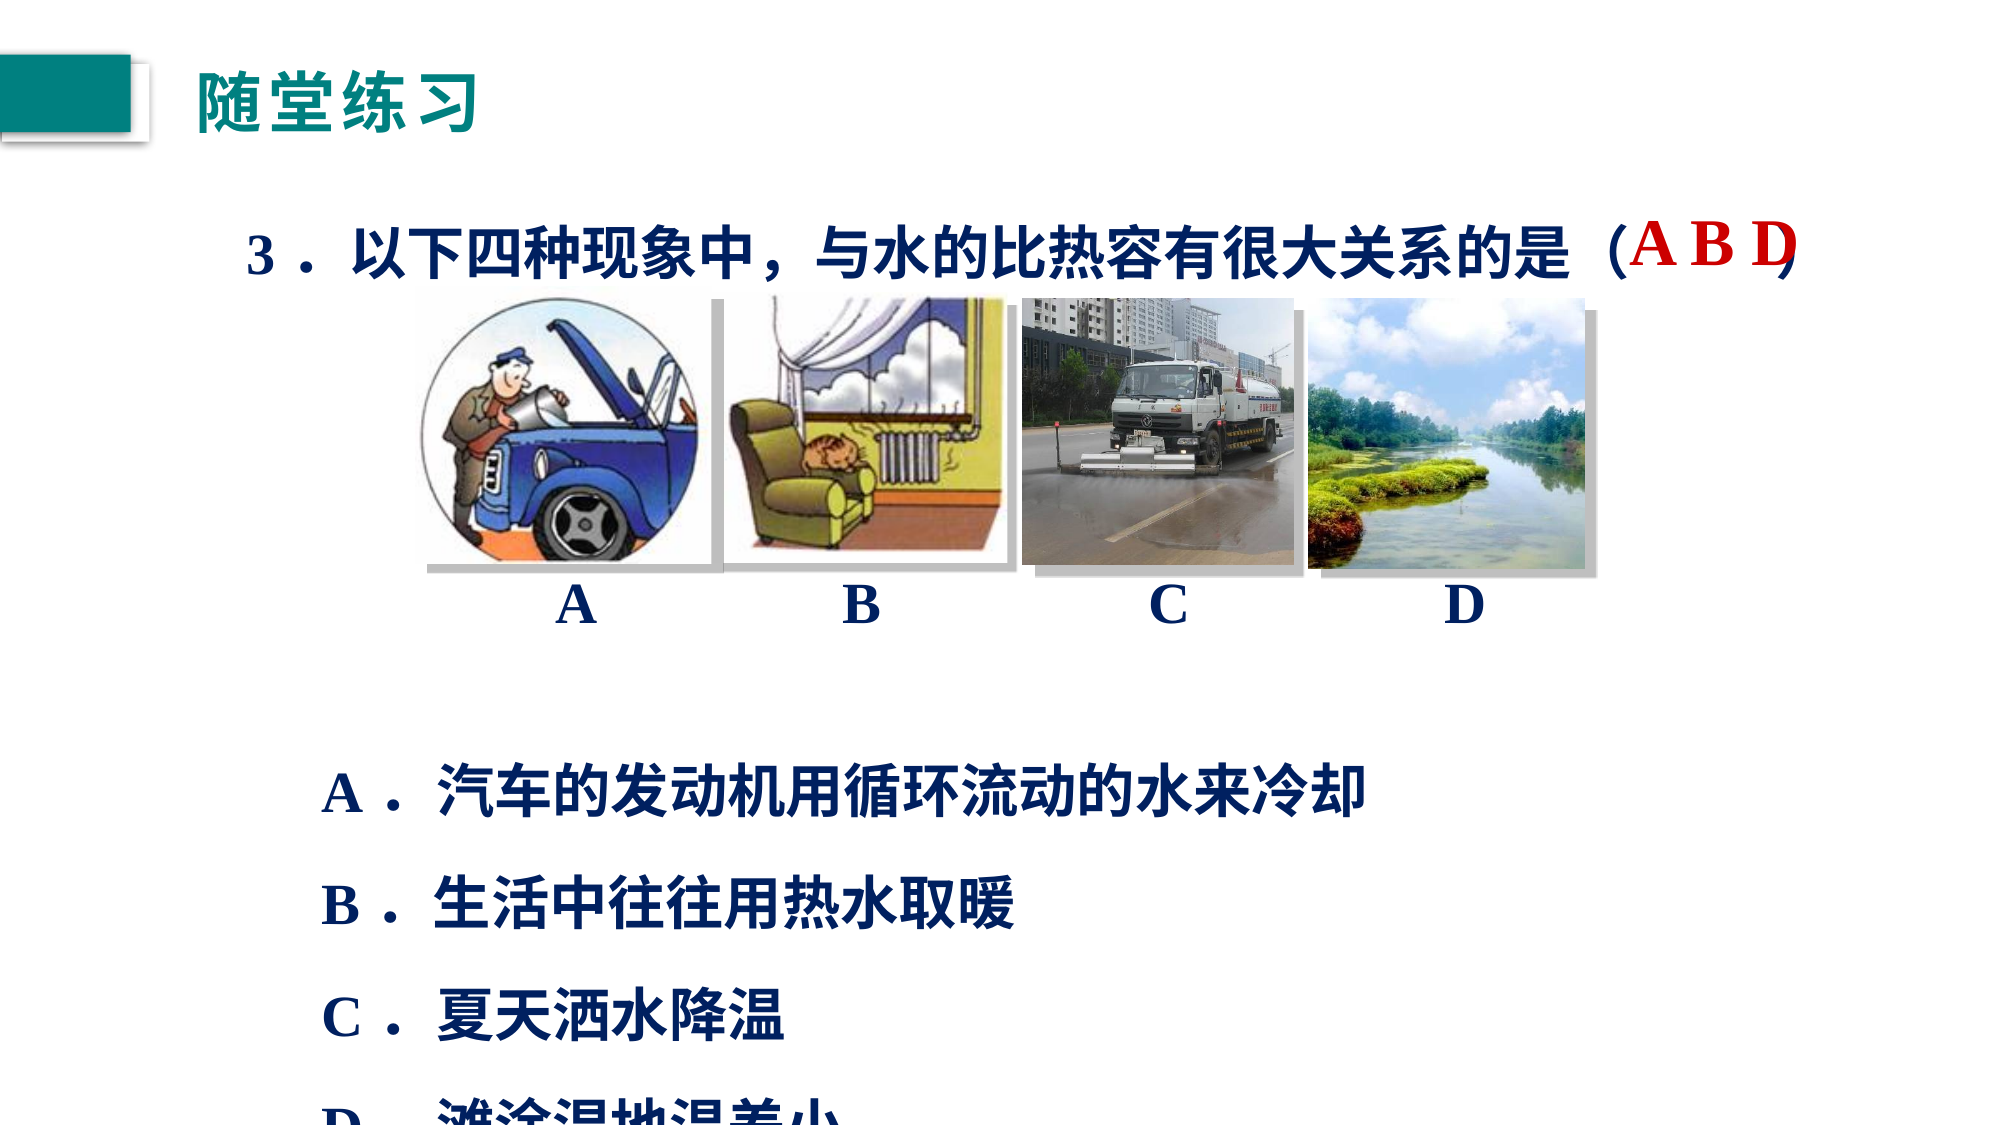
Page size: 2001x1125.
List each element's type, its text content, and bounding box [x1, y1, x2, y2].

text_box D [1419, 569, 1512, 643]
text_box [415, 286, 1585, 569]
text_box C [1124, 569, 1216, 643]
text_box B [816, 569, 908, 643]
text_box 3．以下四种现象中，与水的比热容有很大关系的是（ ） A．汽车的发动机用循环流动的水来冷却 B．生活中往往用热水取暖 C．夏天洒水降温 D．滩涂湿地温差小 [232, 187, 1910, 1125]
text_box A B D [1614, 191, 1839, 287]
title 随堂练习 [180, 55, 658, 149]
text_box A [530, 569, 622, 643]
